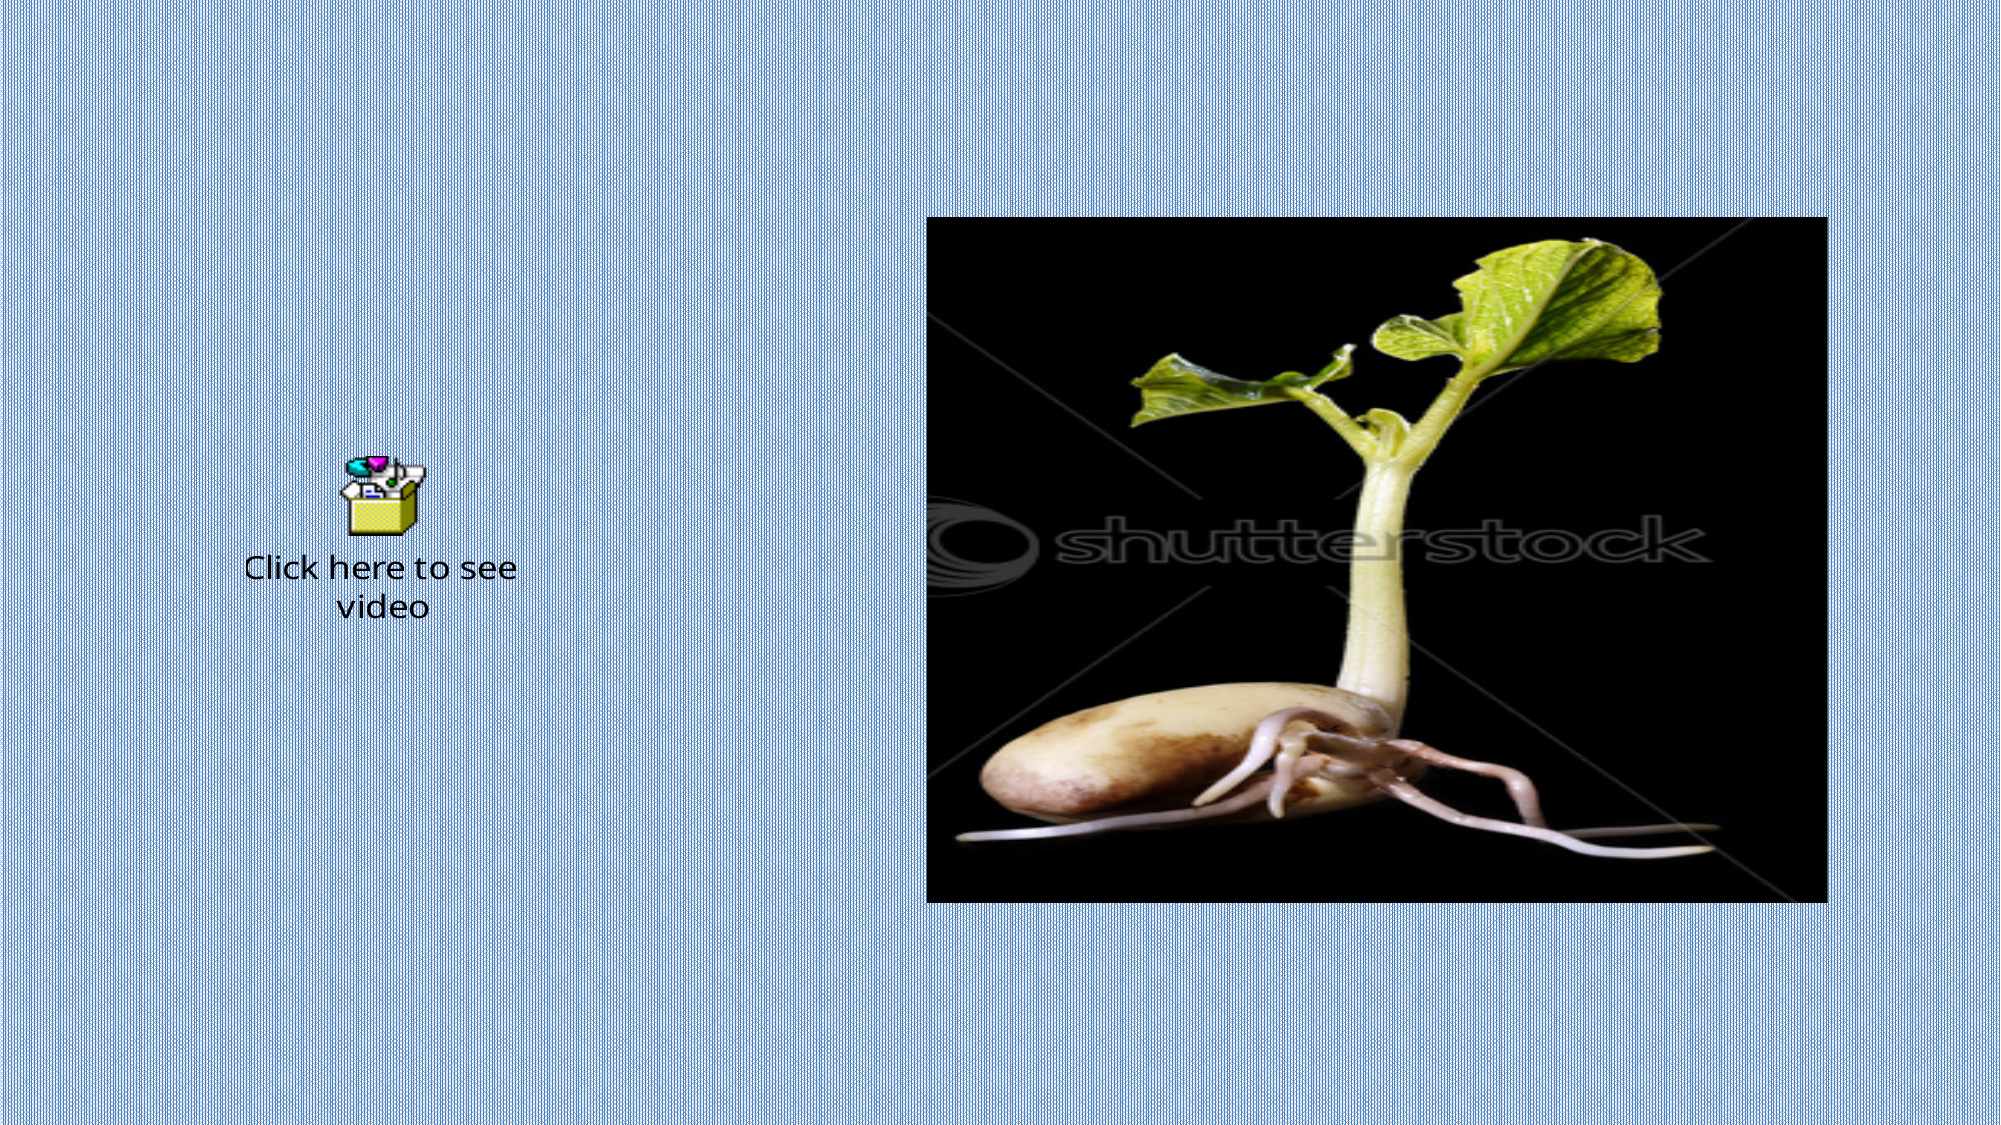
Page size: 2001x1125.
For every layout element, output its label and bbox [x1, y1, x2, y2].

picture [926, 216, 1828, 903]
text_box [246, 456, 522, 663]
